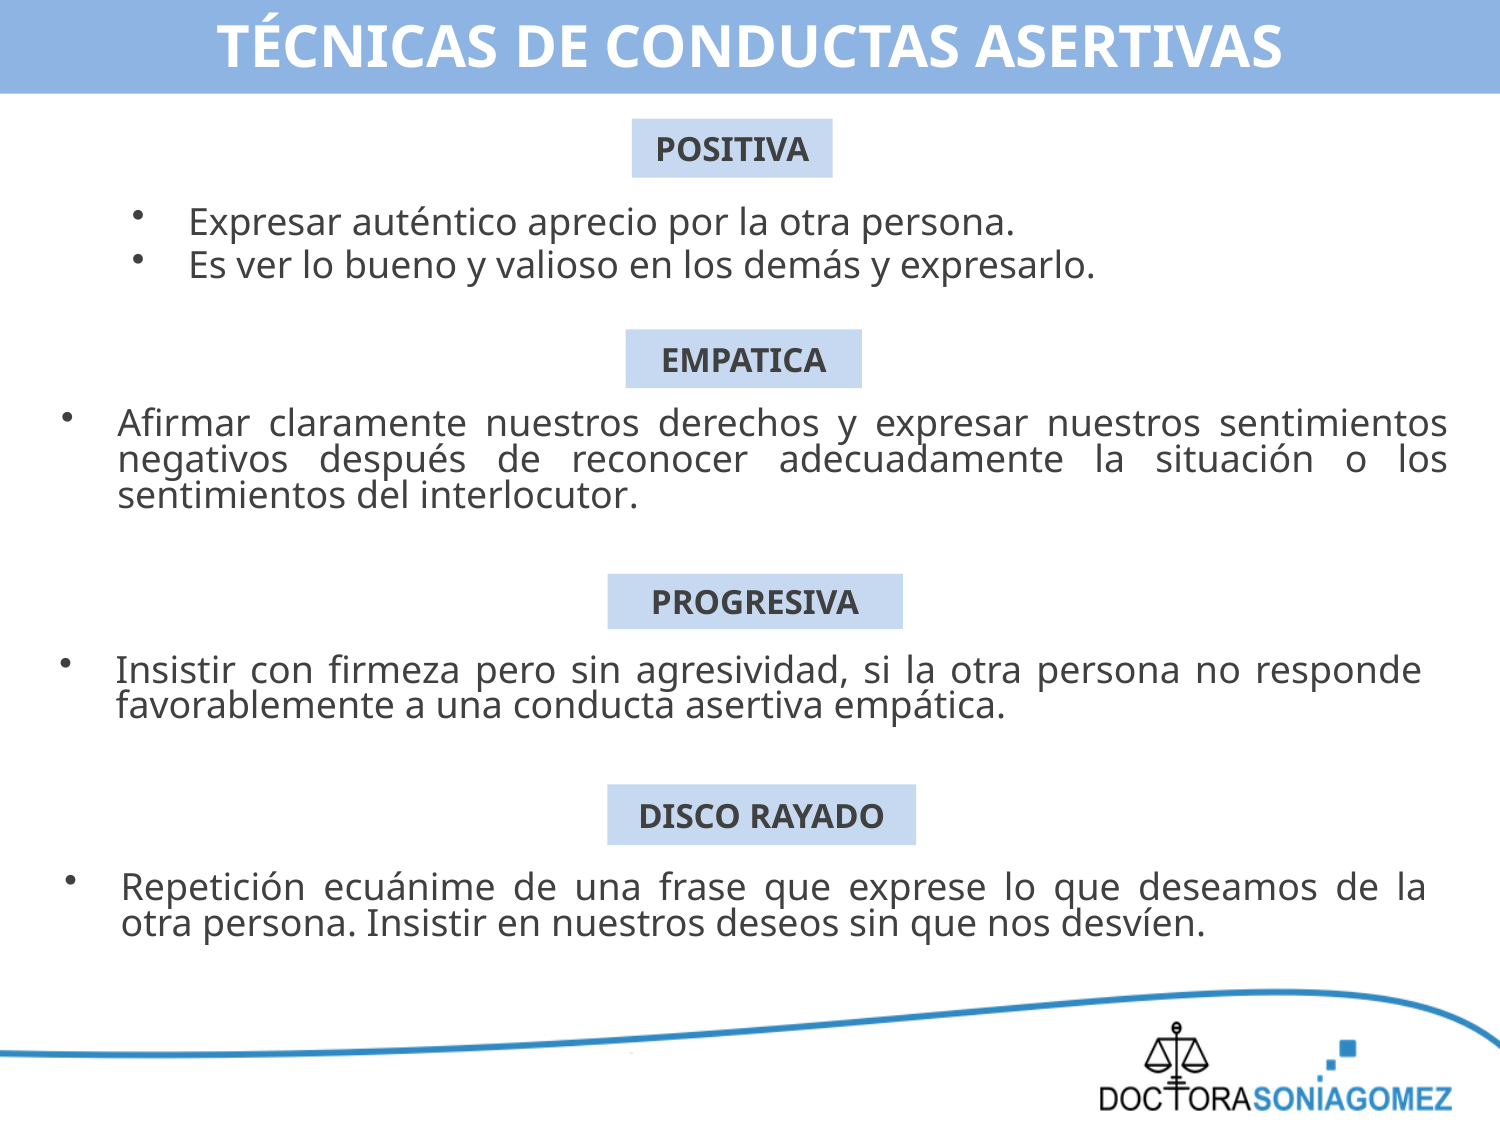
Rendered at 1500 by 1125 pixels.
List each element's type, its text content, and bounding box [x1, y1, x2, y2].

text_box TÉCNICAS DE CONDUCTAS ASERTIVAS [0, 0, 1500, 94]
text_box POSITIVA [631, 118, 833, 178]
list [0, 196, 1500, 1125]
